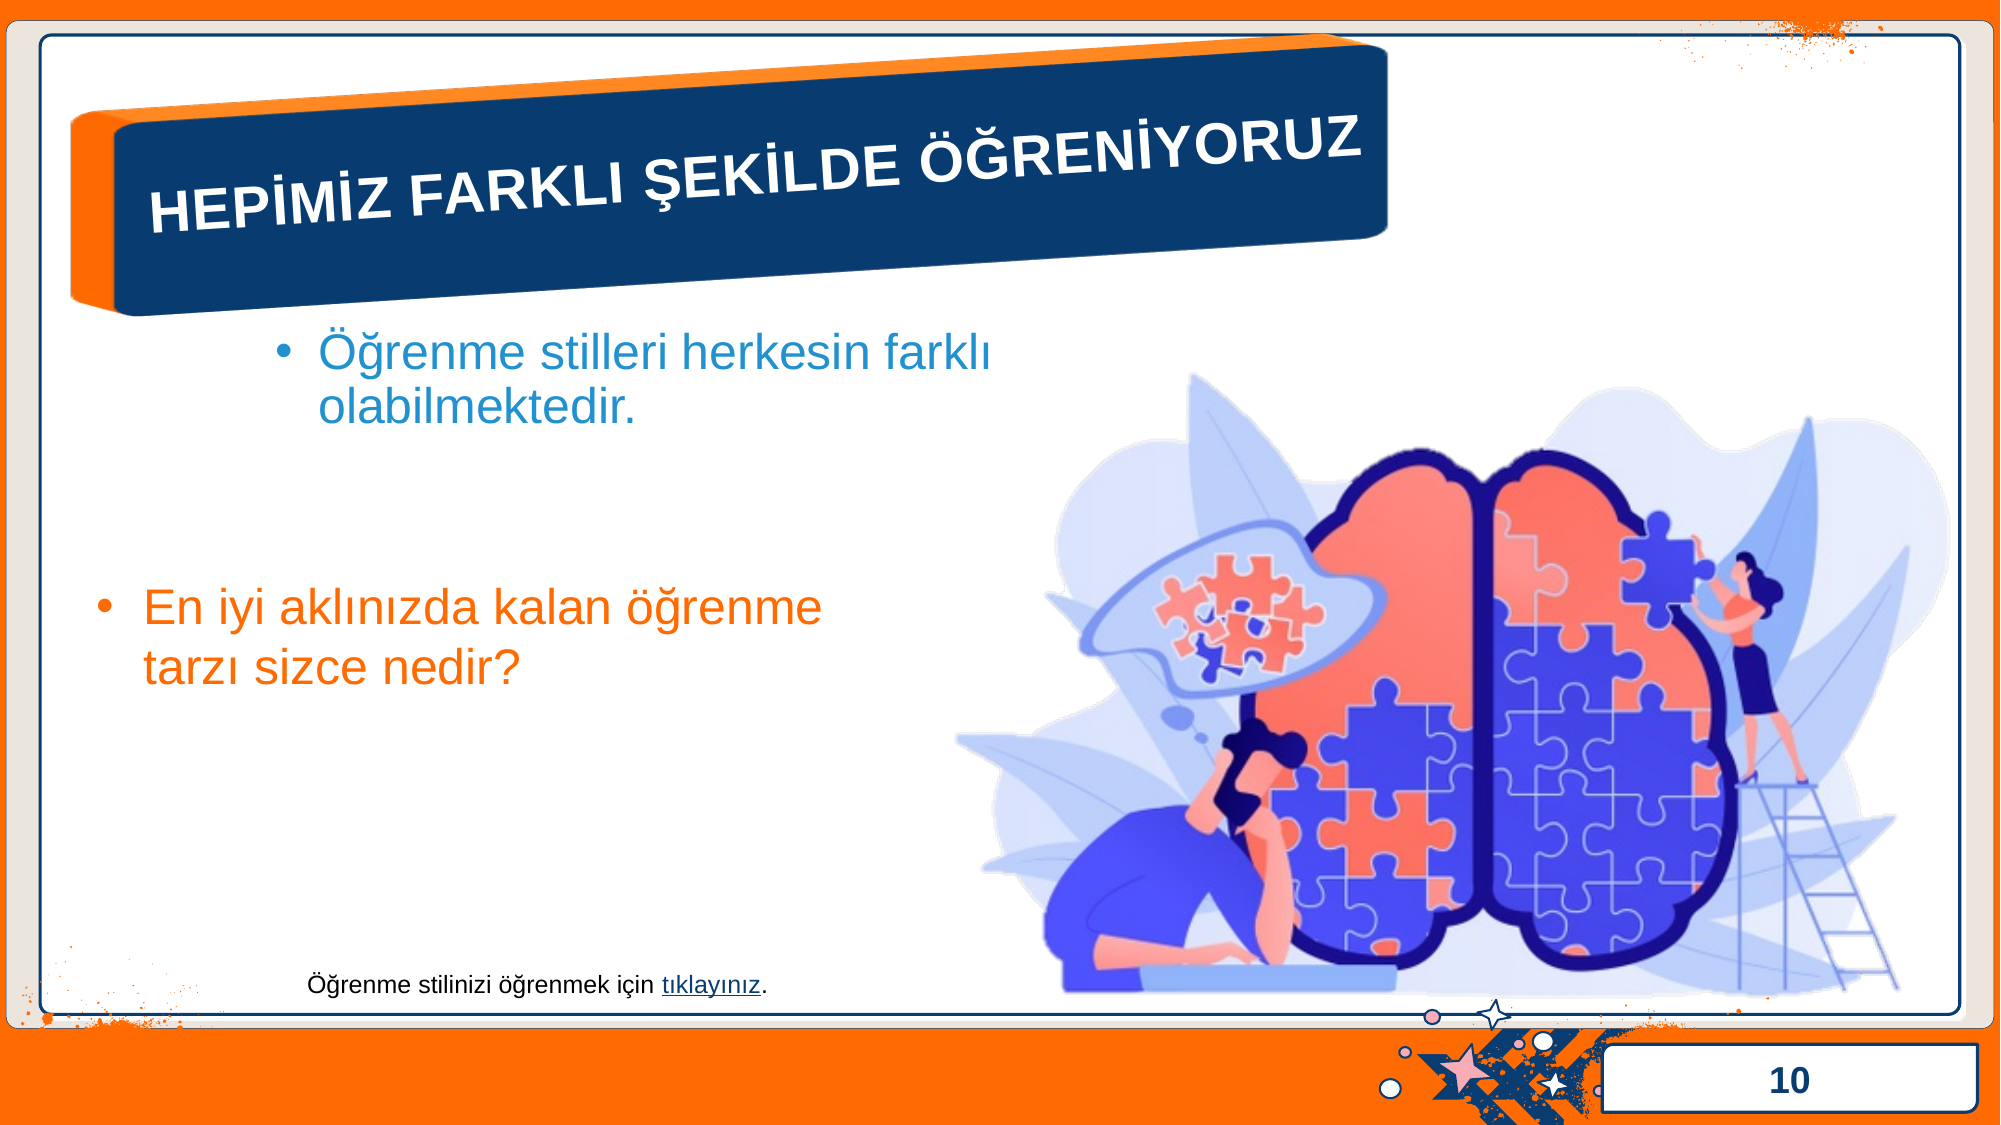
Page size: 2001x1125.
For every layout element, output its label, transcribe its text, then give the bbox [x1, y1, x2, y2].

list Öğrenme stilleri herkesin farklı olabilmektedir. [275, 326, 881, 443]
slide_number 10 [1600, 1093, 1980, 1114]
picture [67, 30, 2000, 1093]
text_box En iyi aklınızda kalan öğrenme tarzı sizce nedir? [81, 567, 881, 703]
text_box Öğrenme stilinizi öğrenmek için tıklayınız. [123, 961, 881, 1006]
